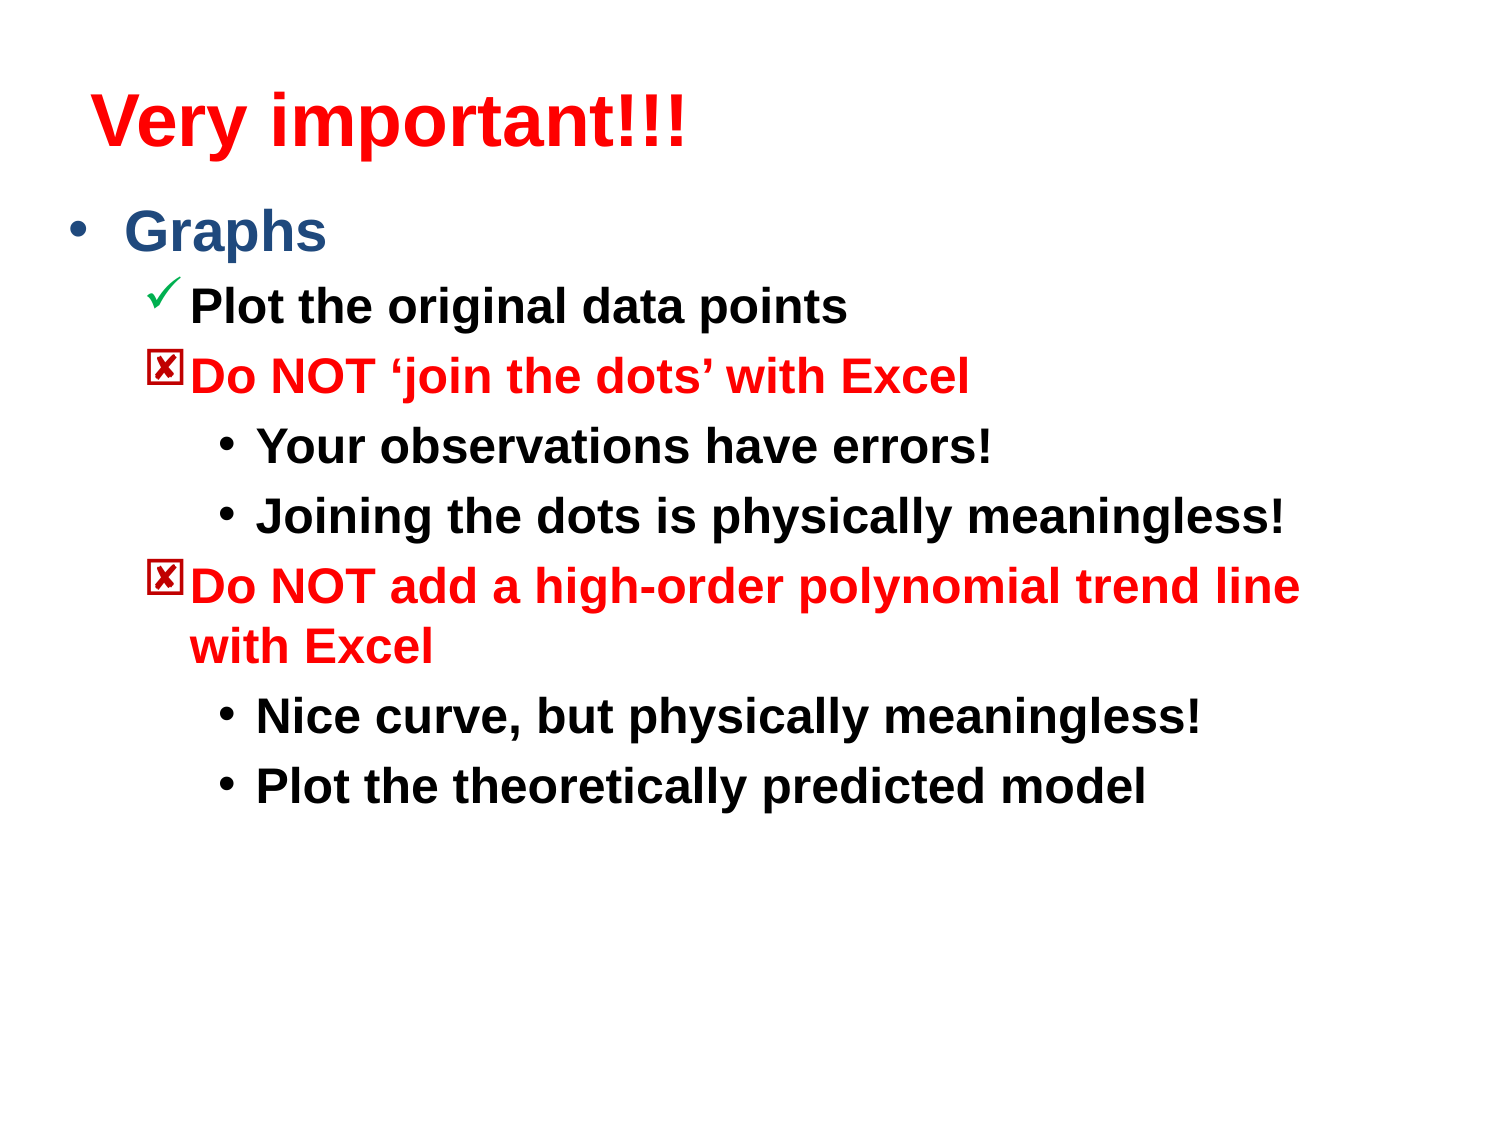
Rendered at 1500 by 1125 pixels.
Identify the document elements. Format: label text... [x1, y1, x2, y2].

list Graphs Plot the original data points Do NOT ‘join the dots’ with Excel Your observations have errors! Joining the dots is physically meaningless! Do NOT add a high-order polynomial trend line with Excel Nice curve, but physically meaningless! Plot the theoretically predicted model [52, 185, 1426, 1125]
title Very important!!! [74, 44, 1426, 185]
